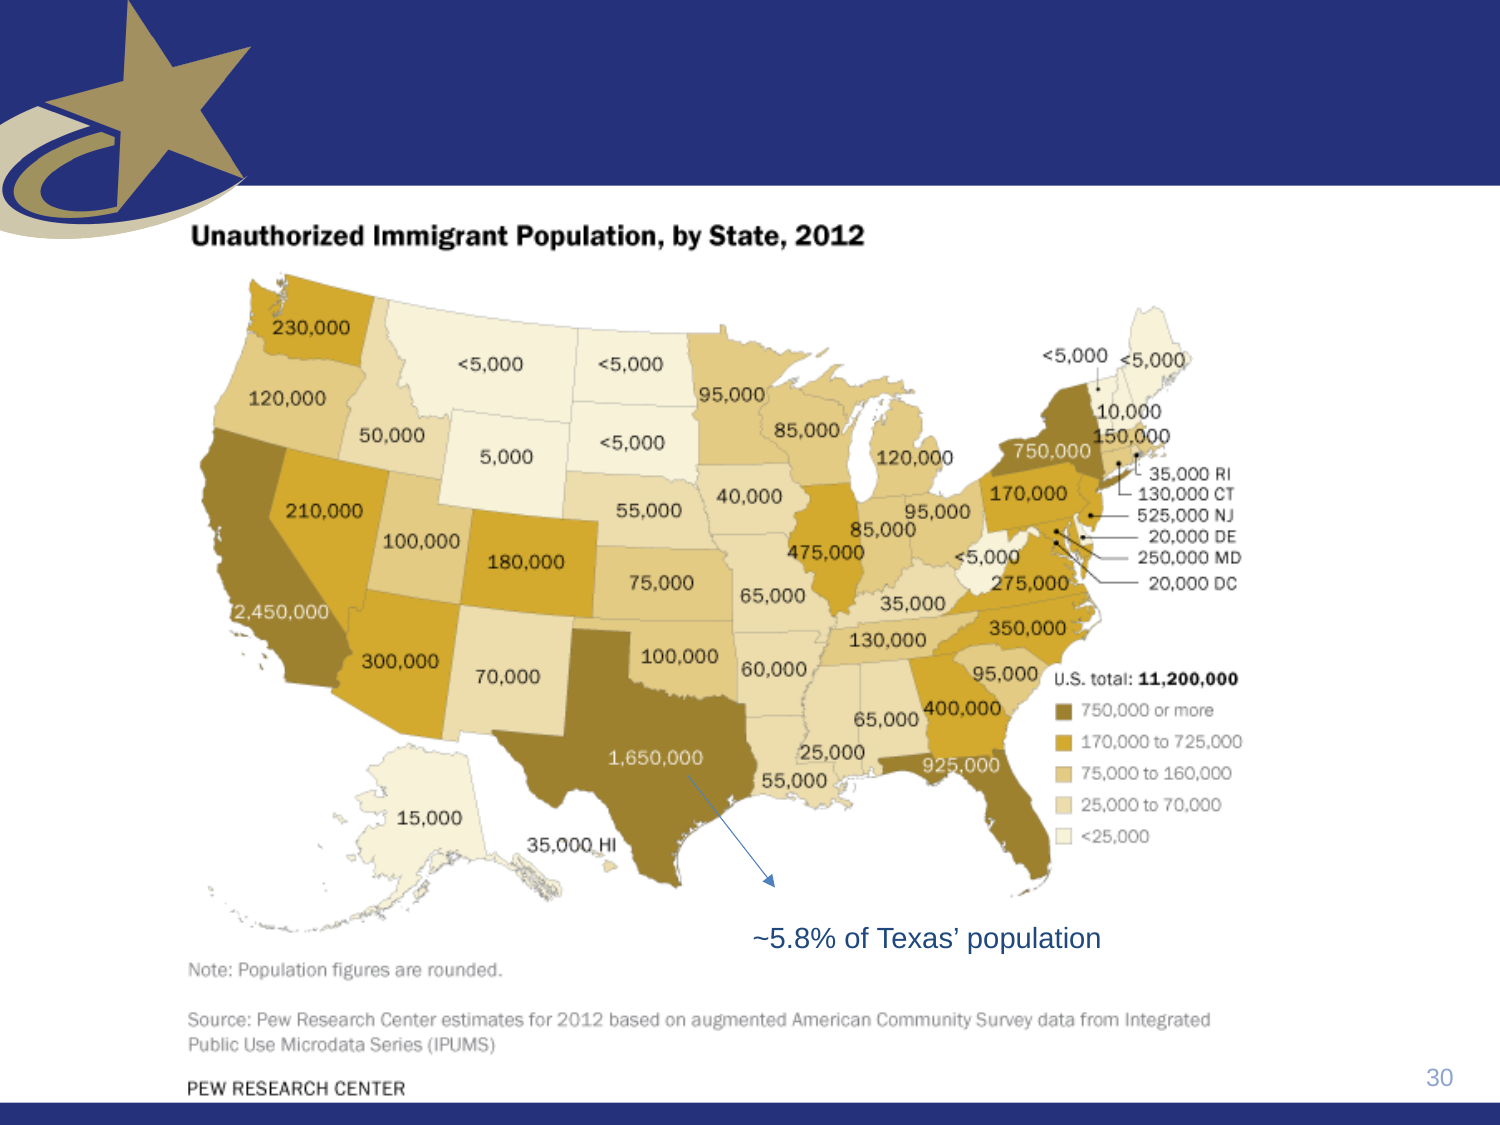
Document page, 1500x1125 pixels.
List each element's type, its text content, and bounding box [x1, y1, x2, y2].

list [187, 217, 1250, 1099]
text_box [687, 774, 775, 888]
picture [0, 0, 251, 239]
slide_number 30 [1335, 1050, 1469, 1103]
